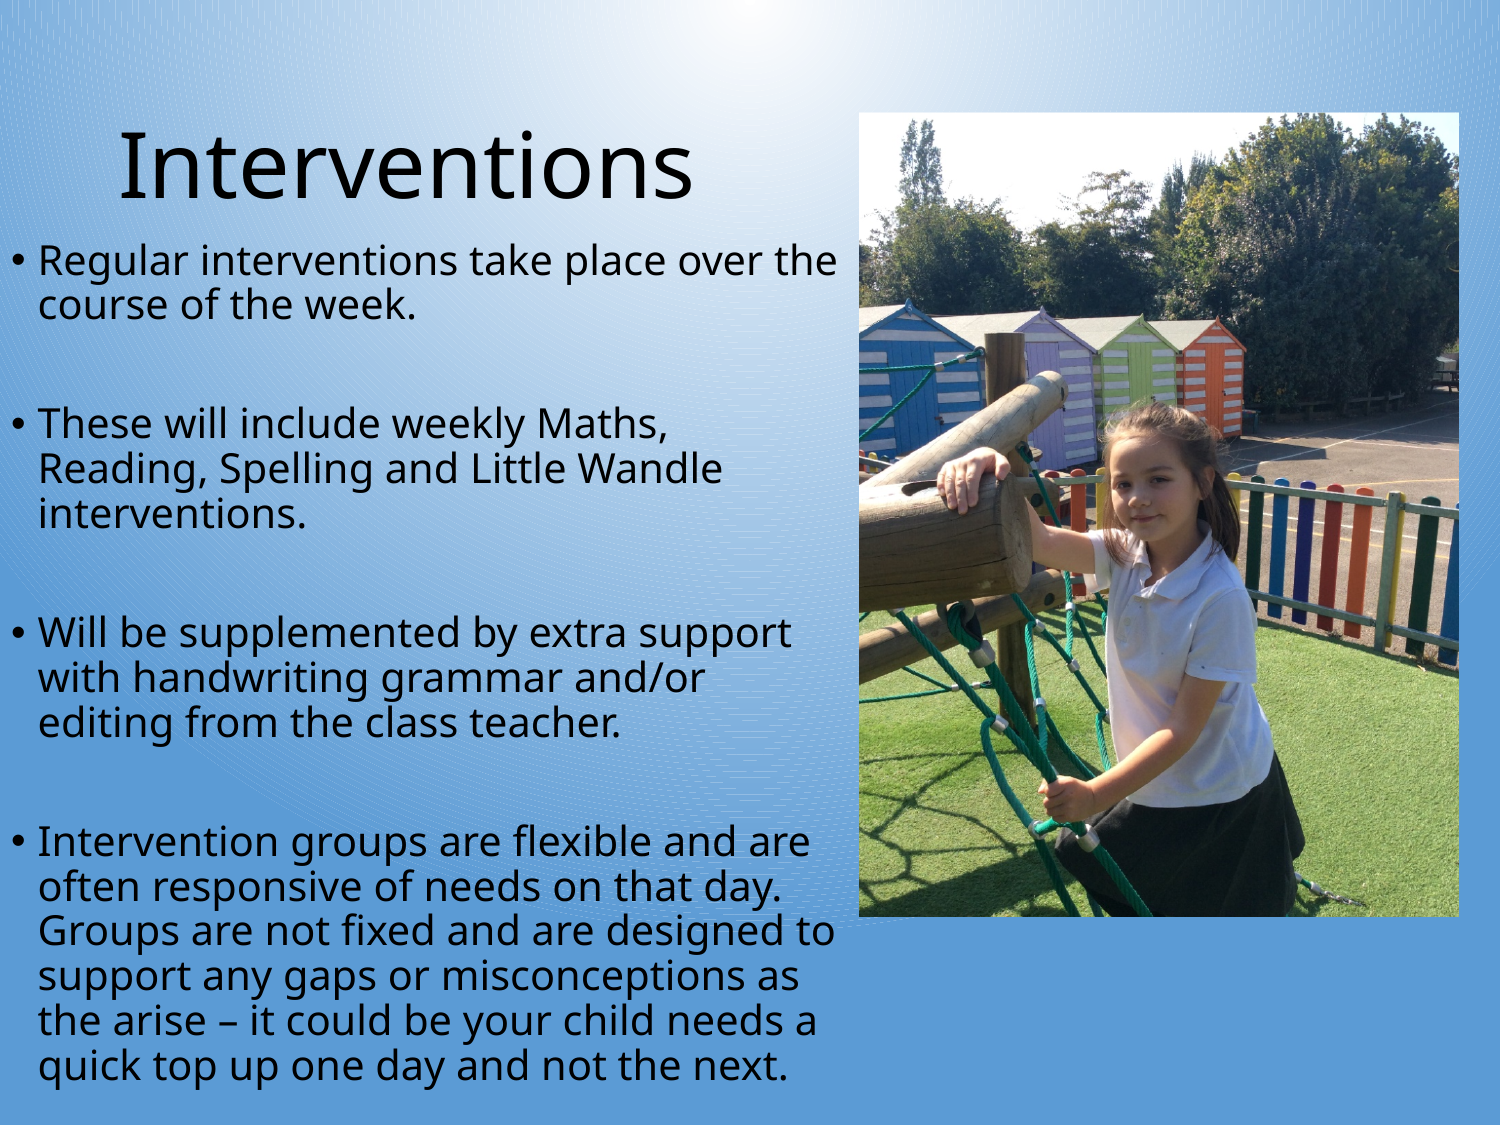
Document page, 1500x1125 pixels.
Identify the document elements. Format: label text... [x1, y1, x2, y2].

picture [756, 113, 1500, 917]
list Regular interventions take place over the course of the week. These will include weekly Maths, Reading, Spelling and Little Wandle interventions. Will be supplemented by extra support with handwriting grammar and/or editing from the class teacher. Intervention groups are flexible and are often responsive of needs on that day. Groups are not fixed and are designed to support any gaps or misconceptions as the arise – it could be your child needs a quick top up one day and not the next. [0, 231, 856, 1125]
title Interventions [103, 59, 1397, 231]
